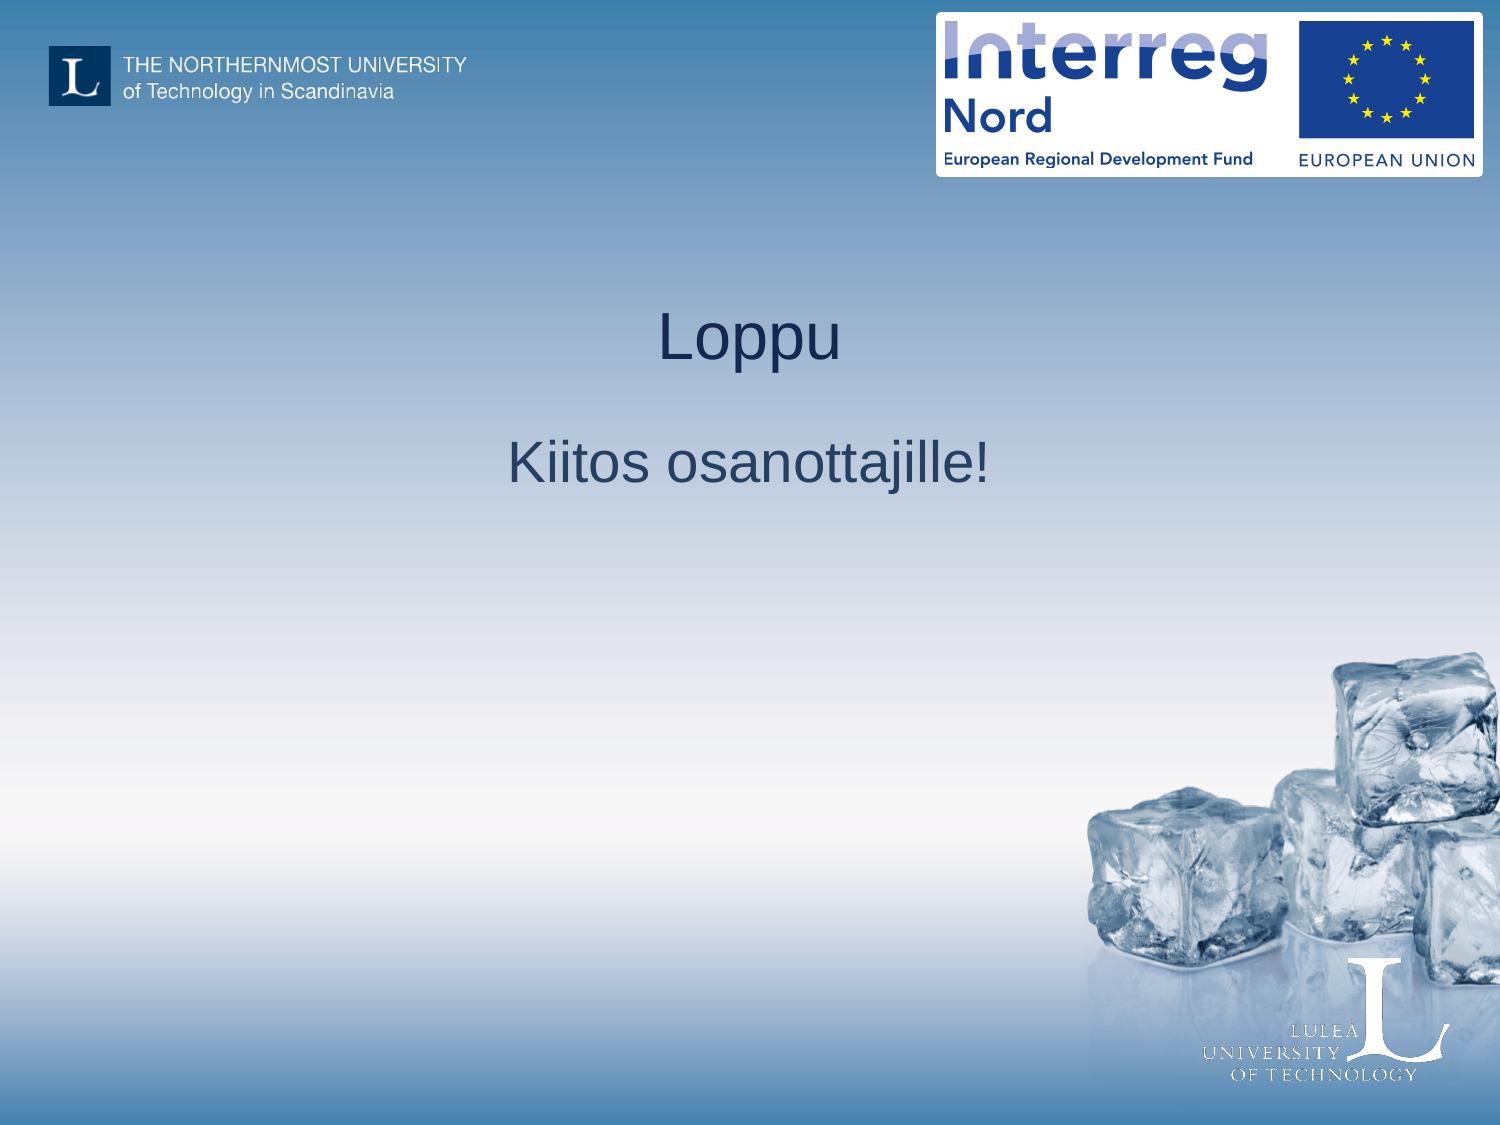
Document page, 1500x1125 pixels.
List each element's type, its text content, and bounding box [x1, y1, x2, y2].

title Loppu [112, 274, 1388, 391]
picture [0, 0, 1500, 1125]
subtitle Kiitos osanottajille! [225, 416, 1275, 705]
